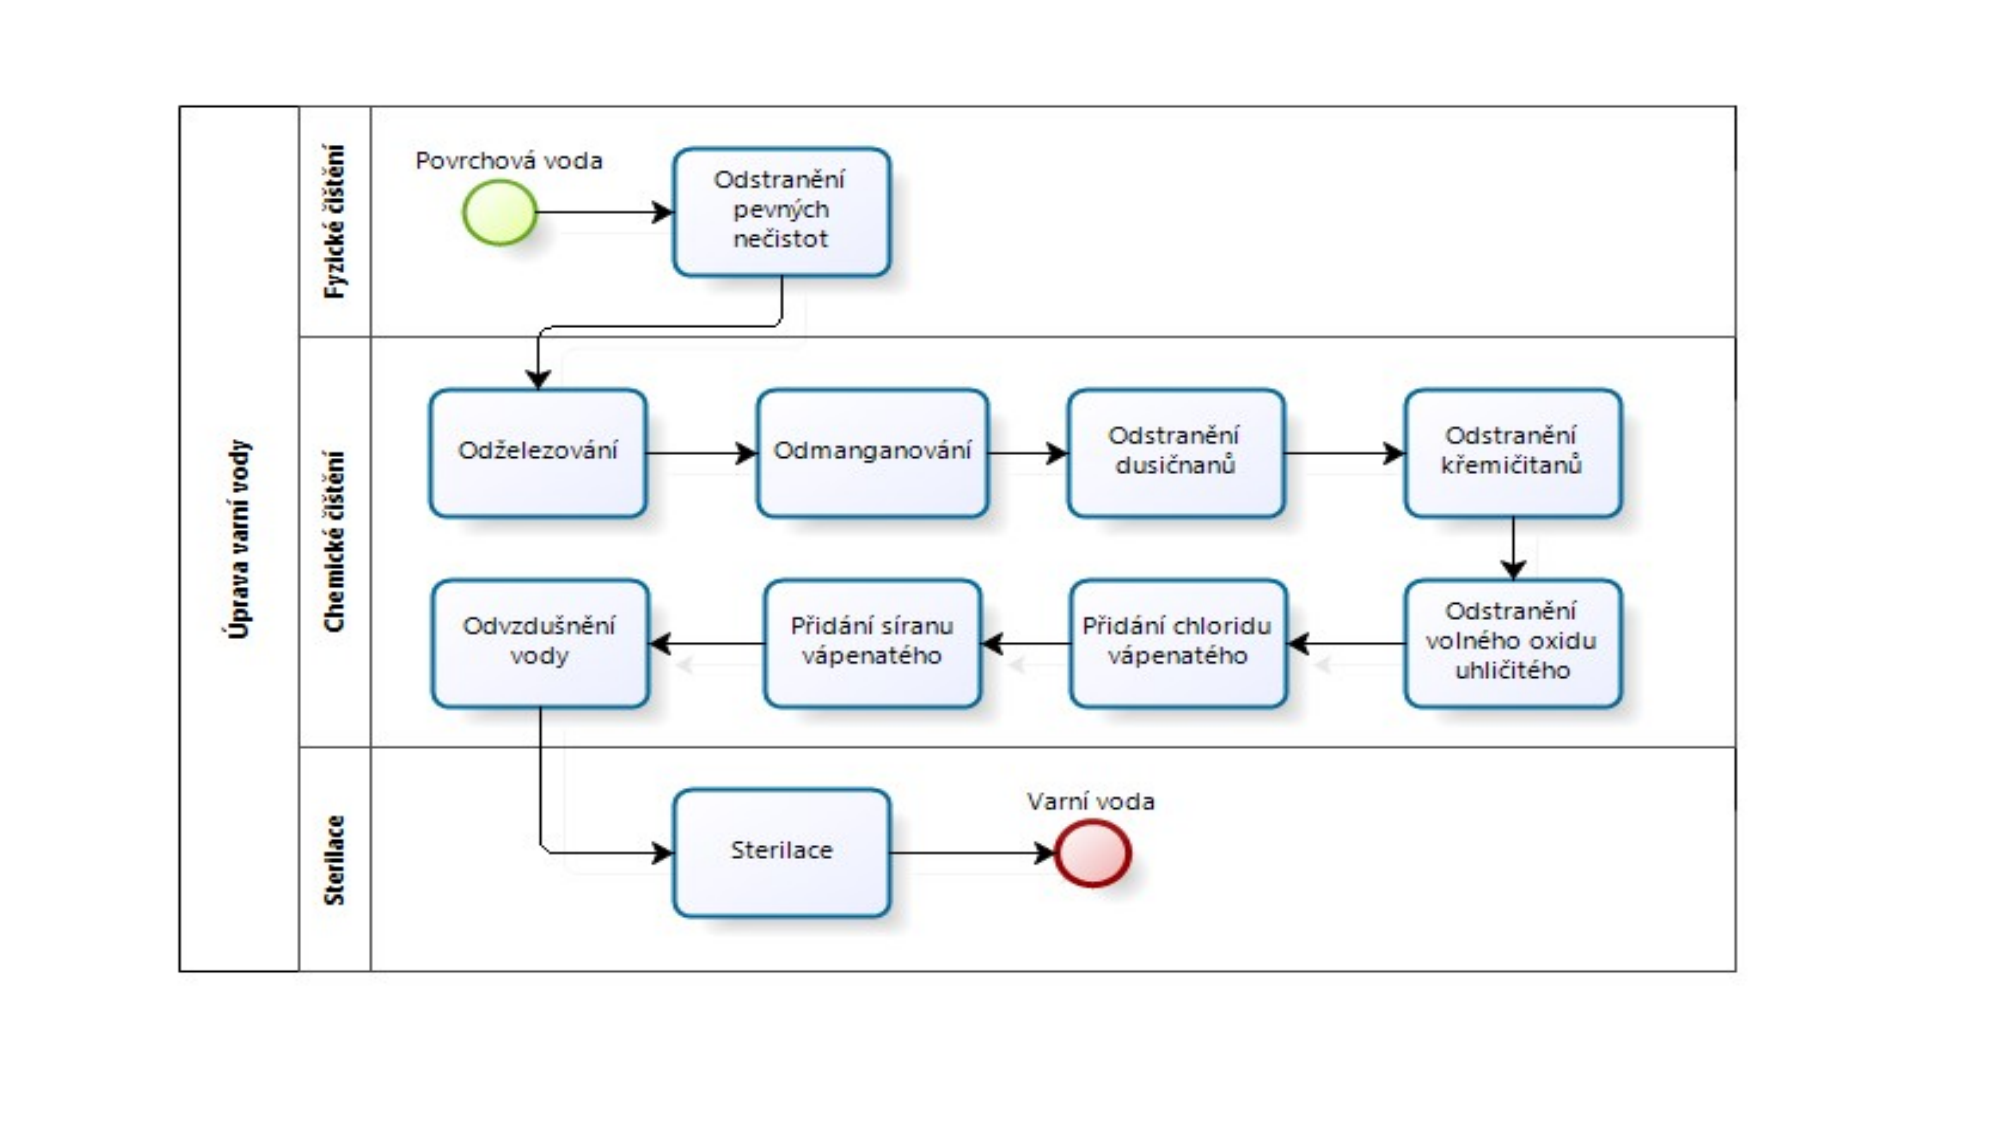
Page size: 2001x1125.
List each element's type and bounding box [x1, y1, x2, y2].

picture [160, 89, 1752, 990]
